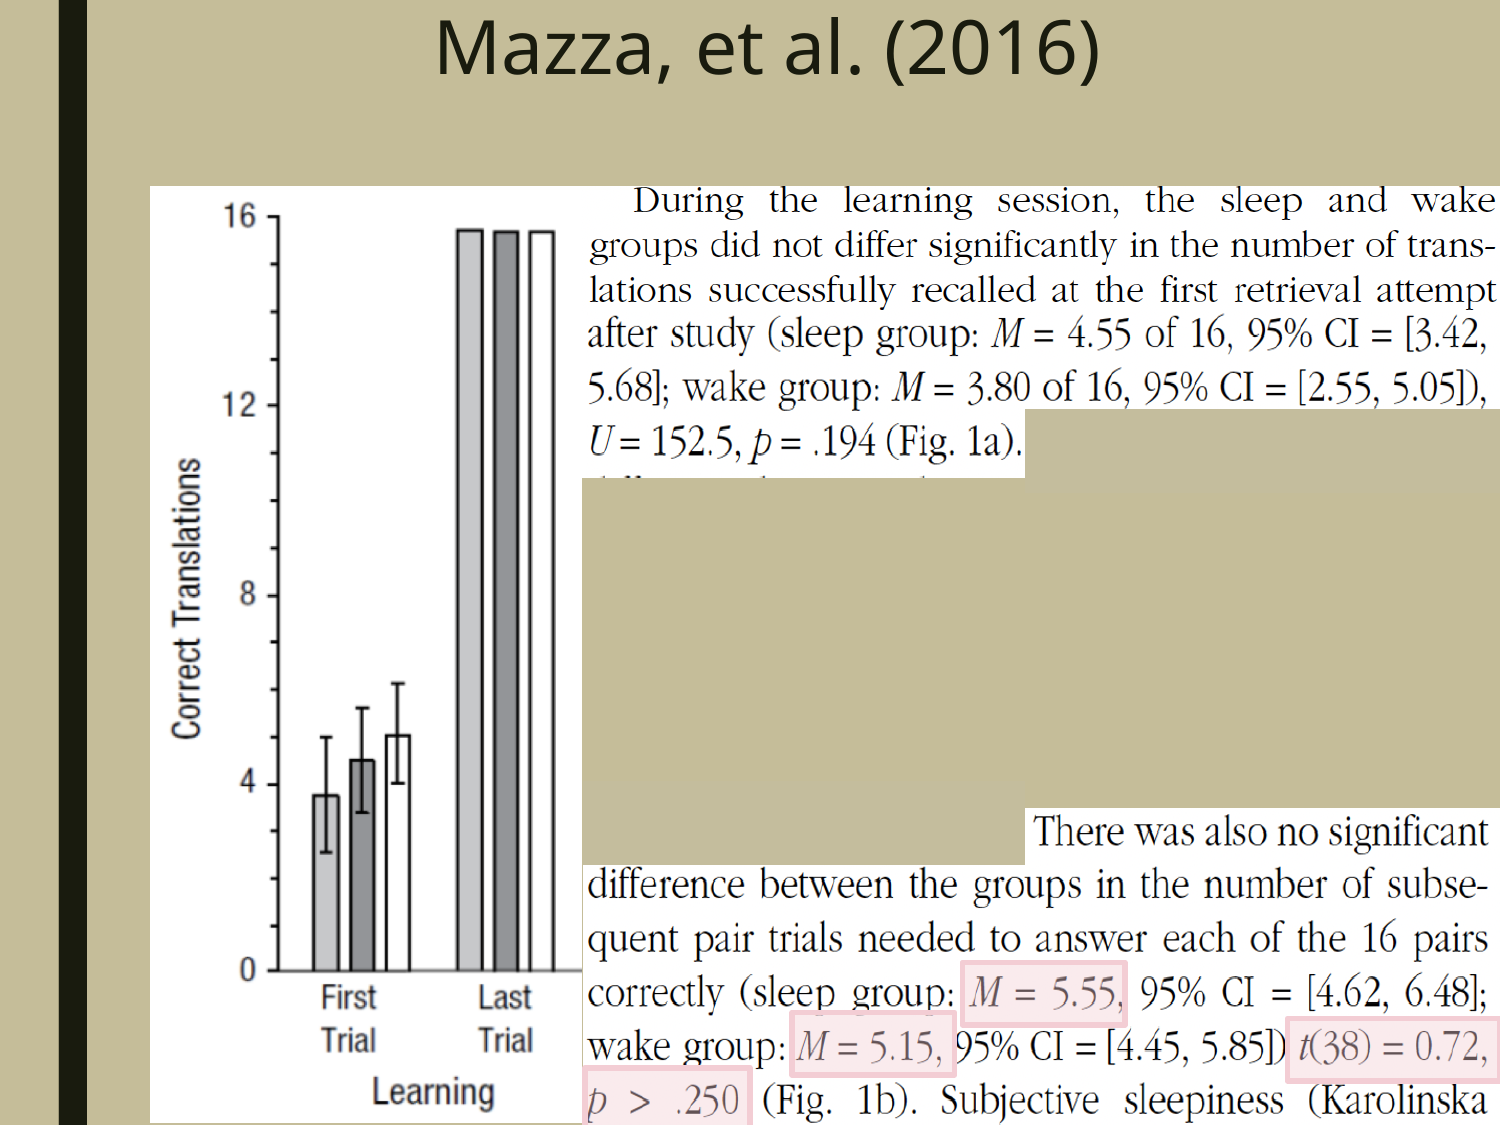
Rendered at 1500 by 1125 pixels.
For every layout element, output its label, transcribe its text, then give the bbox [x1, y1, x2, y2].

picture [583, 781, 1500, 1125]
picture [149, 186, 1500, 1123]
title Mazza, et al. (2016) [92, 2, 1443, 121]
